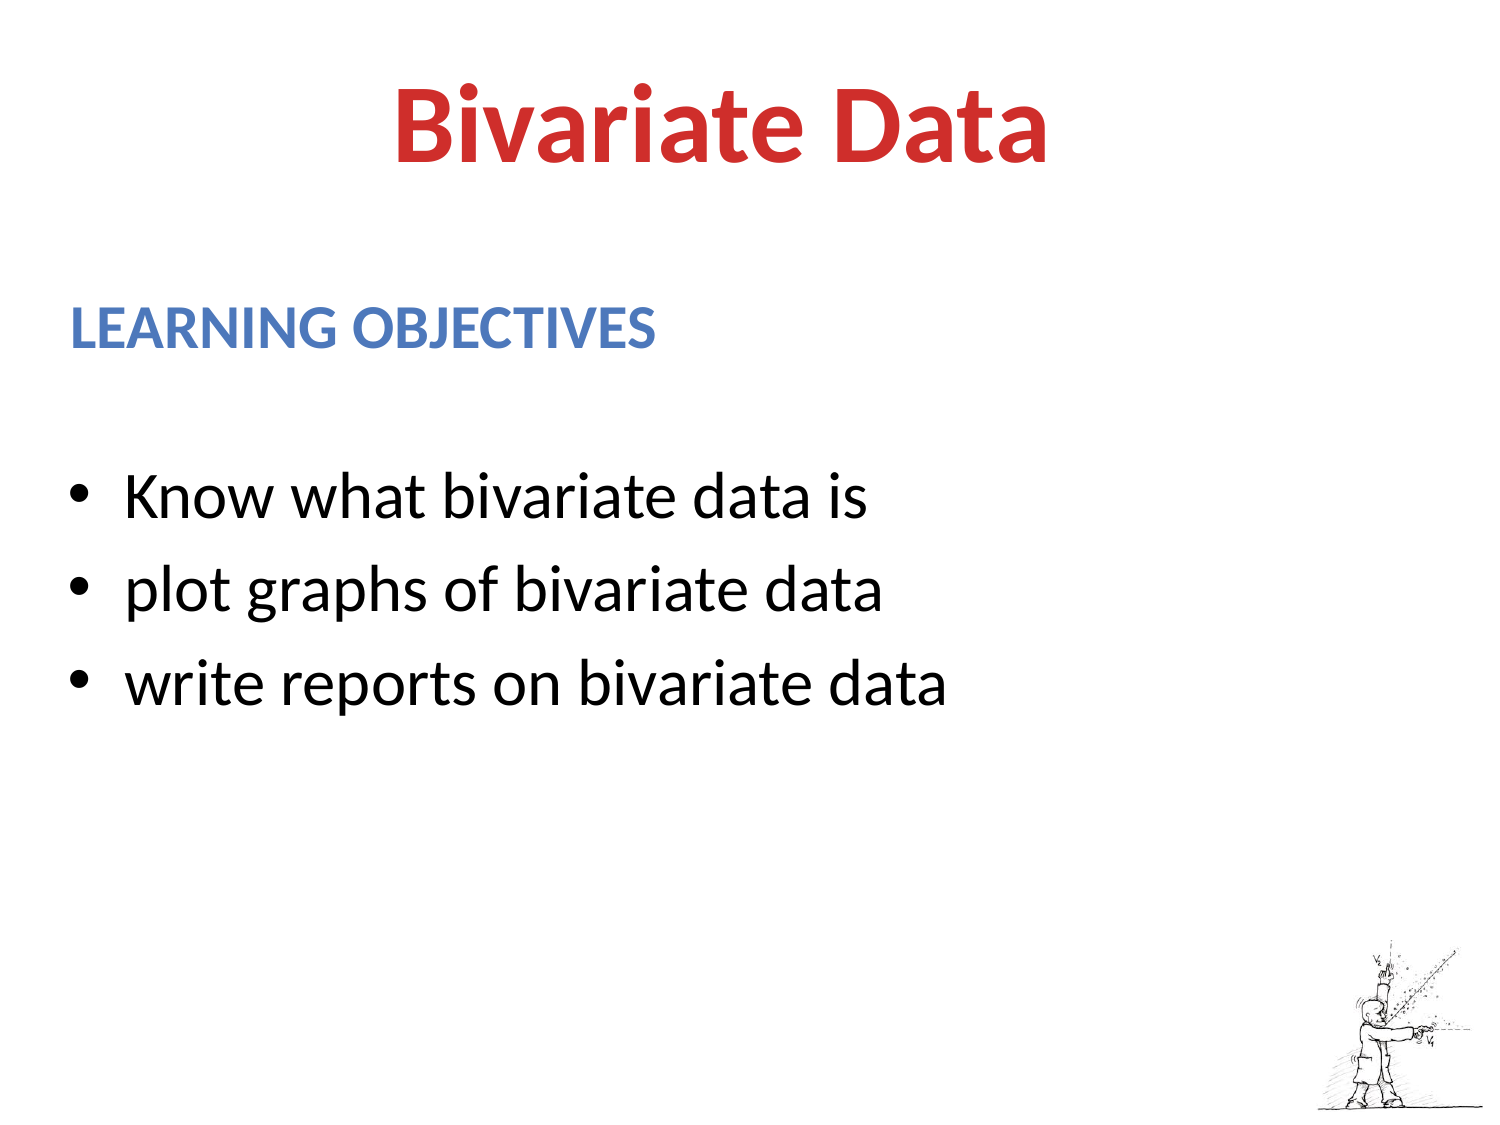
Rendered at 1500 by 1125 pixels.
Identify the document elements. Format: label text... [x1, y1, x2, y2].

text_box Learning objectives [55, 278, 674, 369]
picture [1316, 940, 1483, 1112]
text_box Bivariate Data [377, 42, 1067, 193]
text_box Know what bivariate data is plot graphs of bivariate data write reports on bivariate data [53, 444, 1403, 835]
